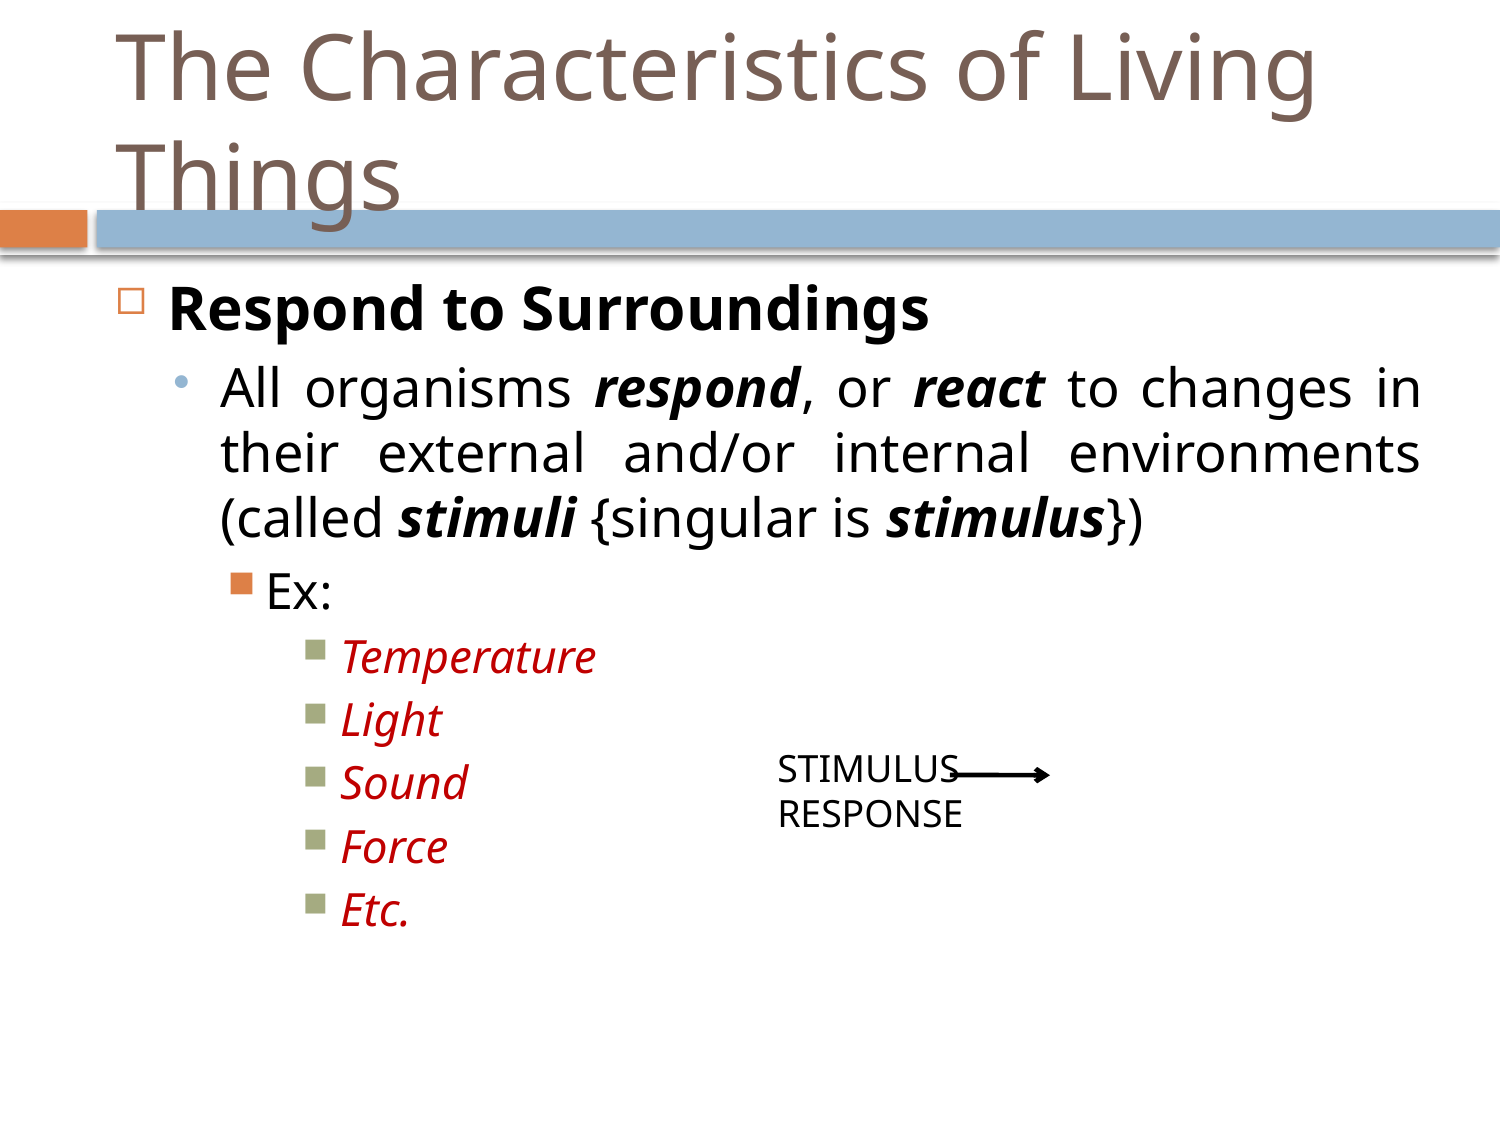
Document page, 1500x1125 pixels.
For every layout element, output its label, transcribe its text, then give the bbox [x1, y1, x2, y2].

list Respond to Surroundings All organisms respond, or react to changes in their external and/or internal environments (called stimuli {singular is stimulus}) Ex: Temperature Light Sound Force Etc. [100, 262, 1438, 1000]
title The Characteristics of Living Things [100, 37, 1438, 200]
text_box STIMULUS RESPONSE [762, 737, 1250, 843]
